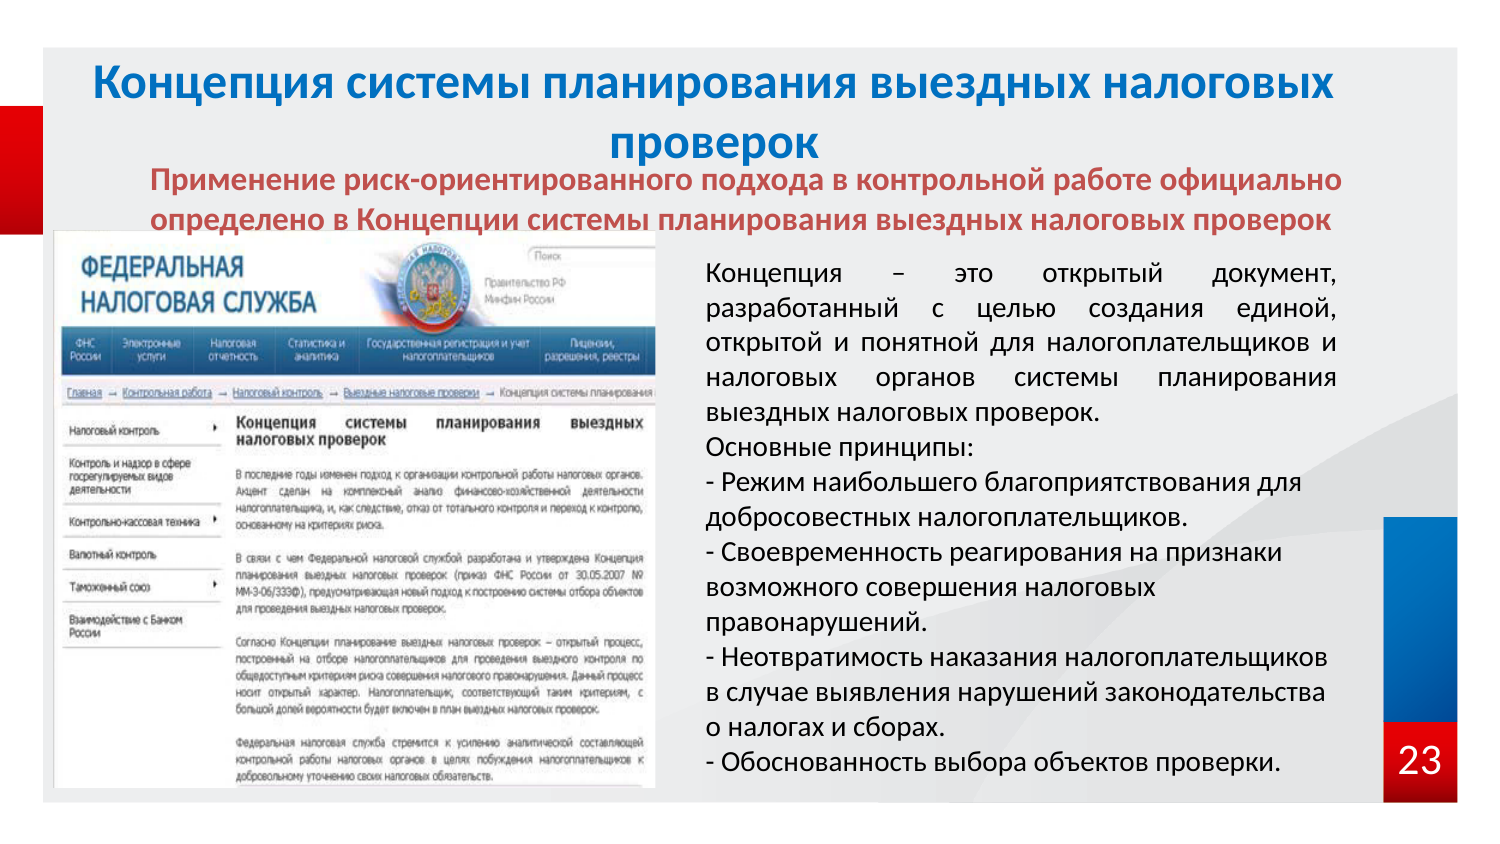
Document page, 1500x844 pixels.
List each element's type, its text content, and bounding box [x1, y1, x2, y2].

text_box Применение риск-ориентированного подхода в контрольной работе официально определено в Концепции системы планирования выездных налоговых проверок [135, 150, 1498, 245]
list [52, 230, 656, 789]
title Концепция системы планирования выездных налоговых проверок [64, 55, 1365, 162]
text_box Концепция – это открытый документ, разработанный с целью создания единой, открытой и понятной для налогоплательщиков и налоговых органов системы планирования выездных налоговых проверок. Основные принципы: - Режим наибольшего благоприятствования для добросовестных налогоплательщиков. - Своевременность реагирования на признаки возможного совершения налоговых правонарушений. - Неотвратимость наказания налогоплательщиков в случае выявления нарушений законодательства о налогах и сборах. - Обоснованность выбора объектов проверки. [690, 245, 1353, 785]
picture [0, 0, 1500, 844]
slide_number 22 [1378, 721, 1462, 806]
